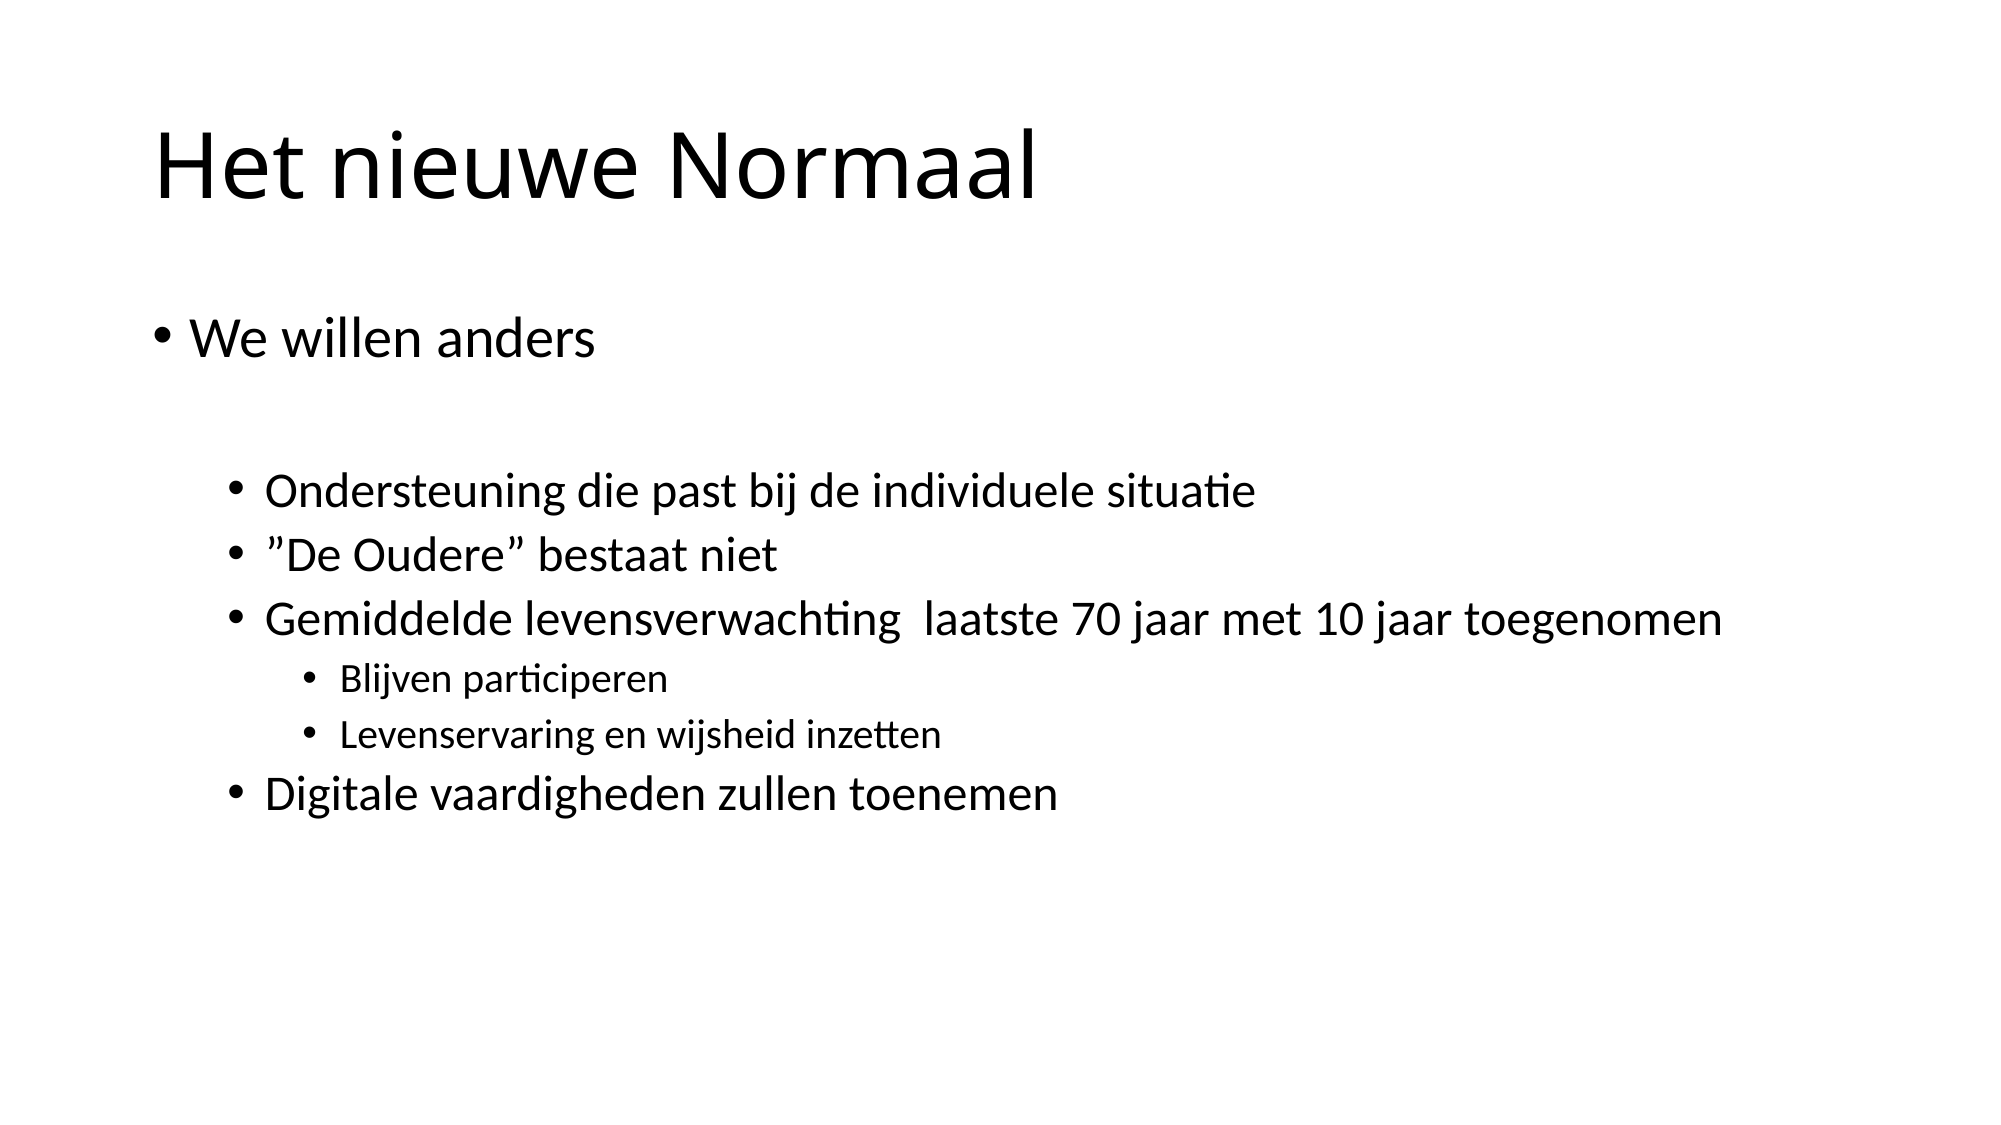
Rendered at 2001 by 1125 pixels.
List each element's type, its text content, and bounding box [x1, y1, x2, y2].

title Het nieuwe Normaal [137, 59, 1863, 278]
list We willen anders Ondersteuning die past bij de individuele situatie ”De Oudere” bestaat niet Gemiddelde levensverwachting laatste 70 jaar met 10 jaar toegenomen Blijven participeren Levenservaring en wijsheid inzetten Digitale vaardigheden zullen toenemen [137, 299, 1863, 1014]
